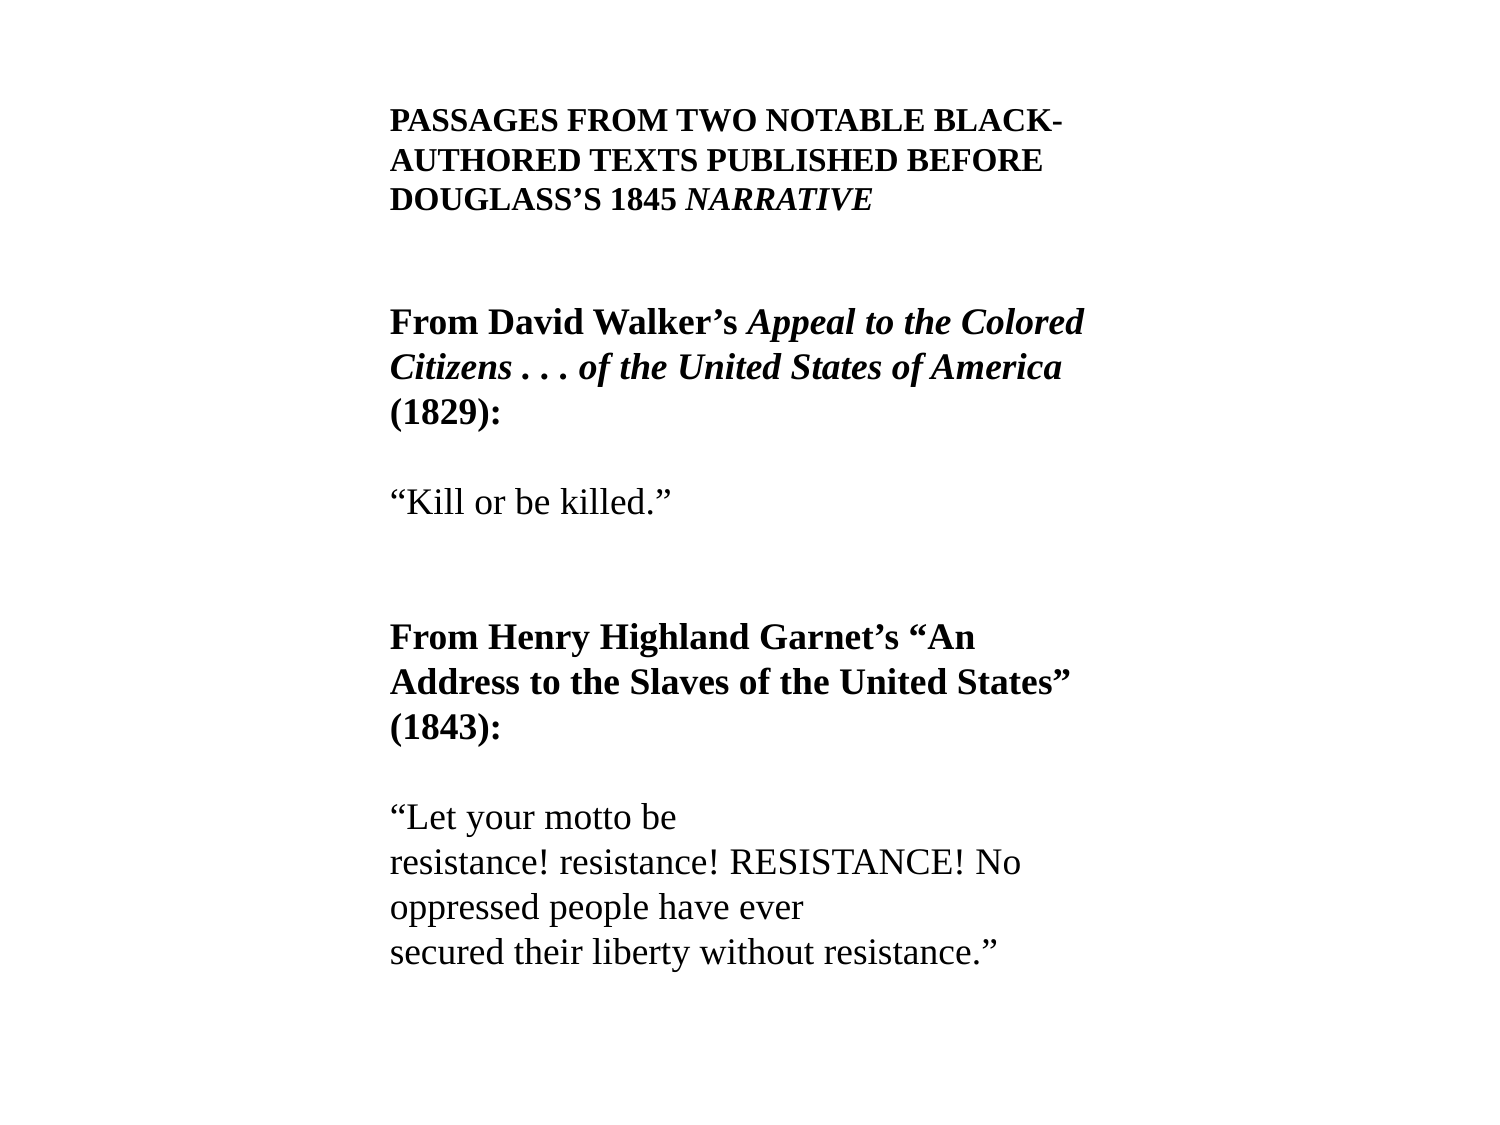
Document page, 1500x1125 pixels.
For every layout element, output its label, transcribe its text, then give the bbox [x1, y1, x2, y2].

text_box PASSAGES FROM TWO NOTABLE BLACK-AUTHORED TEXTS PUBLISHED BEFORE DOUGLASS’S 1845 NARRATIVE From David Walker’s Appeal to the Colored Citizens . . . of the United States of America (1829): “Kill or be killed.” From Henry Highland Garnet’s “An Address to the Slaves of the United States” (1843): “Let your motto be resistance! resistance! RESISTANCE! No oppressed people have ever secured their liberty without resistance.” [374, 90, 1125, 1070]
